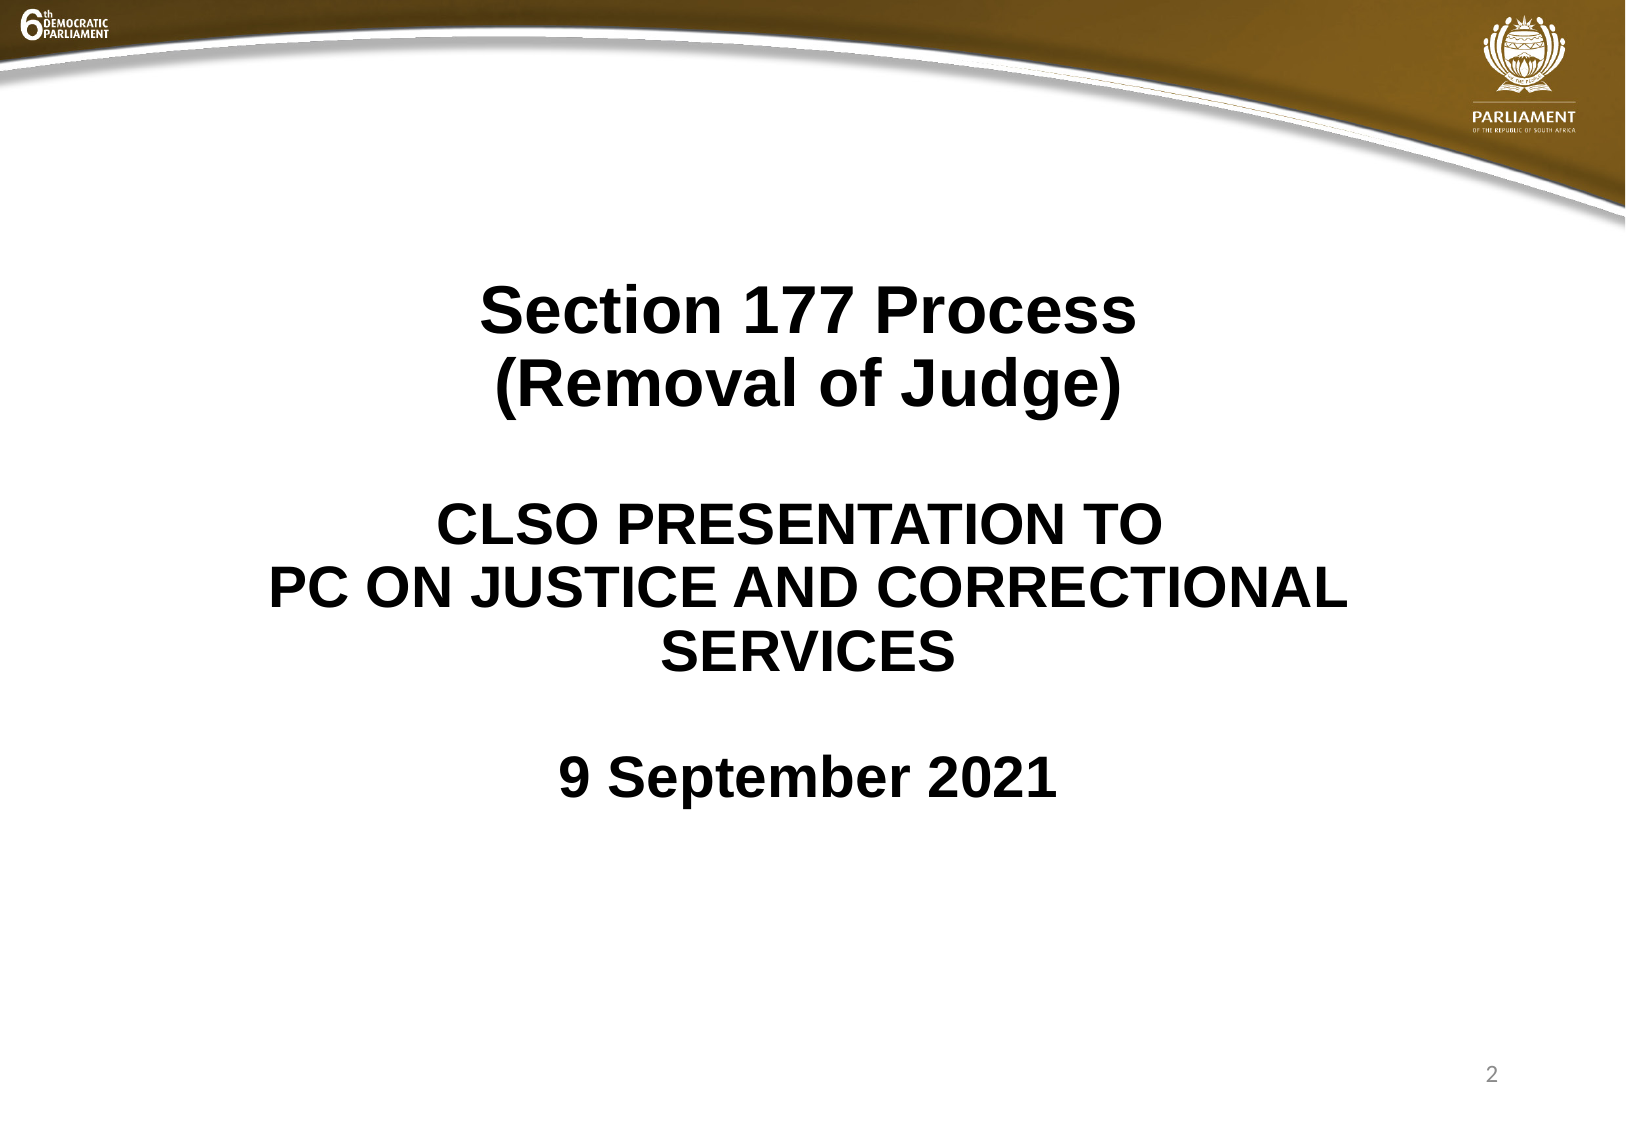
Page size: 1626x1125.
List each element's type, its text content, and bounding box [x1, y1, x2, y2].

title Section 177 Process (Removal of Judge) CLSO PRESENTATION TO PC ON JUSTICE AND CORRECTIONAL SERVICES 9 September 2021 [183, 265, 1435, 820]
slide_number 2 [1147, 1042, 1514, 1103]
picture [0, 0, 1626, 1125]
